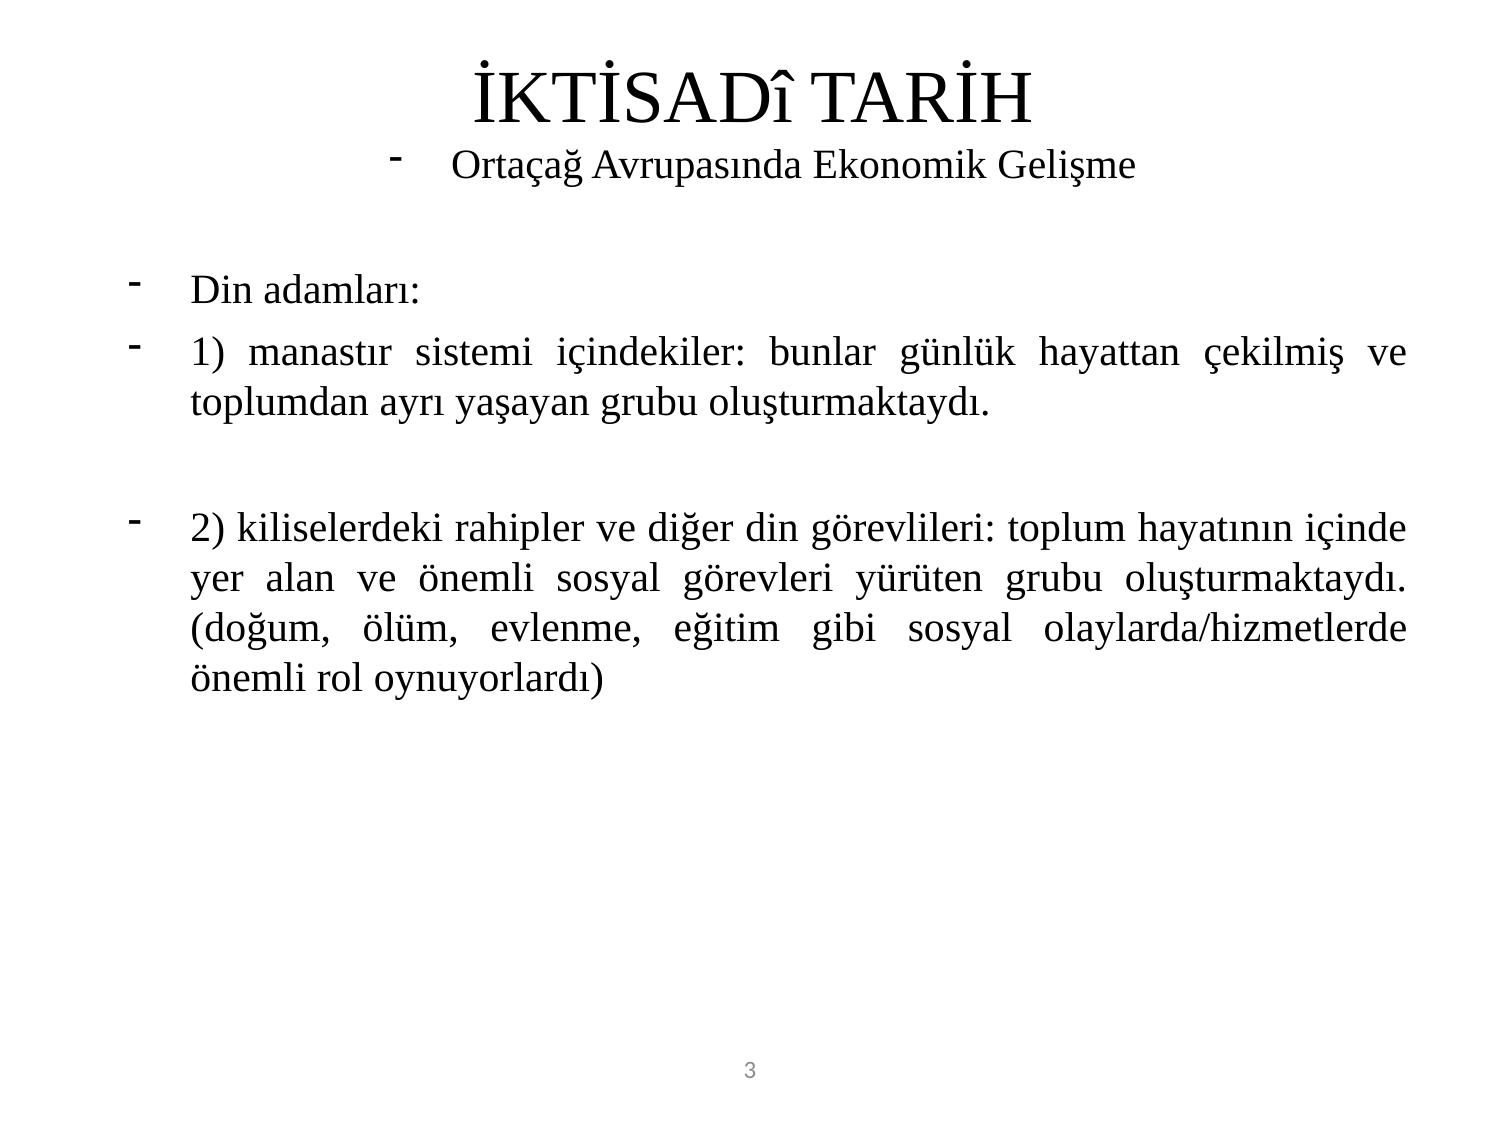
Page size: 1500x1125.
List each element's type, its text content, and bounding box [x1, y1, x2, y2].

title İKTİSADî TARİH [312, 42, 1194, 121]
list Ortaçağ Avrupasında Ekonomik Gelişme Din adamları: 1) manastır sistemi içindekiler: bunlar günlük hayattan çekilmiş ve toplumdan ayrı yaşayan grubu oluşturmaktaydı. 2) kiliselerdeki rahipler ve diğer din görevlileri: toplum hayatının içinde yer alan ve önemli sosyal görevleri yürüten grubu oluşturmaktaydı. (doğum, ölüm, evlenme, eğitim gibi sosyal olaylarda/hizmetlerde önemli rol oynuyorlardı) [100, 121, 1424, 1098]
slide_number 3 [705, 1038, 795, 1125]
